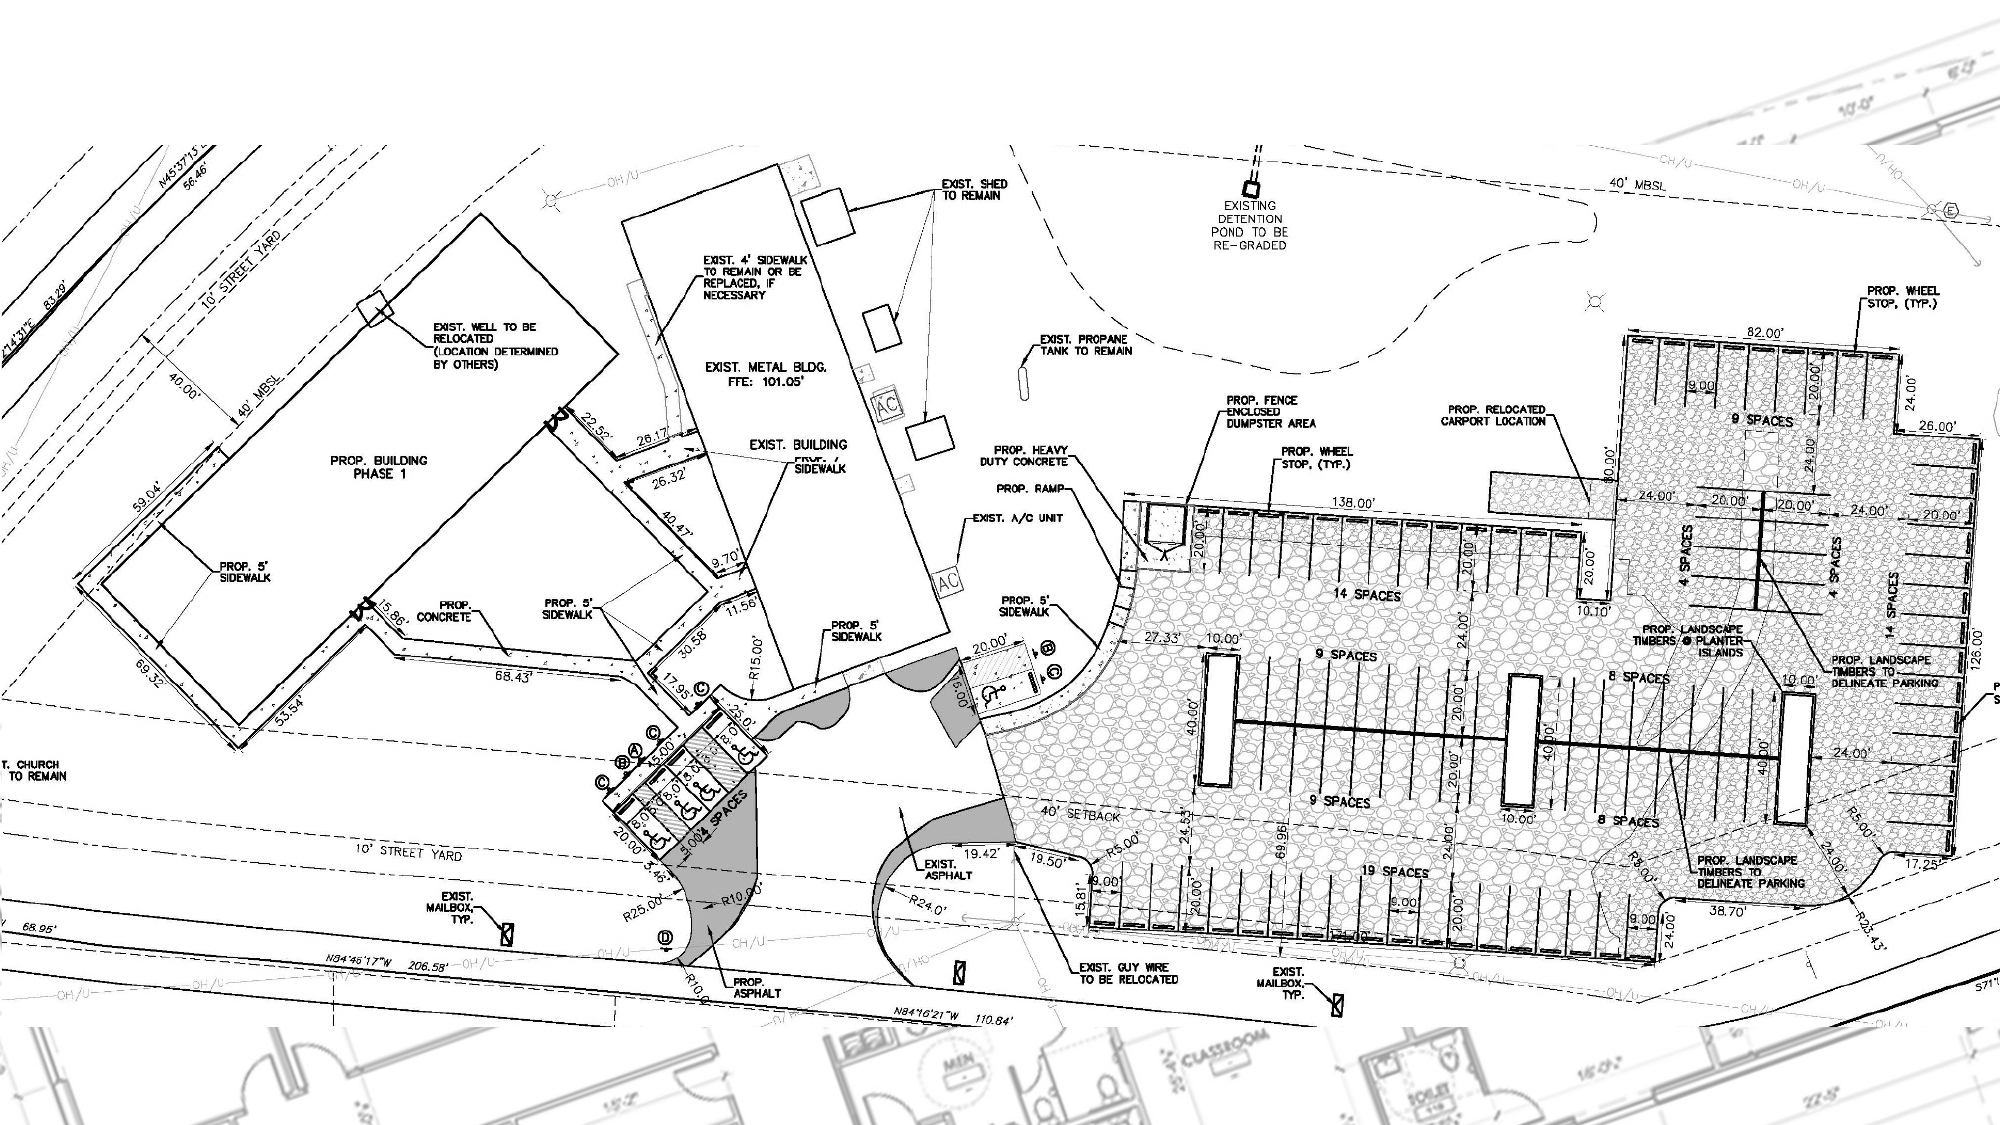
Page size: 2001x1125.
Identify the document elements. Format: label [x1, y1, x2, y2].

picture [1, 145, 2000, 1027]
